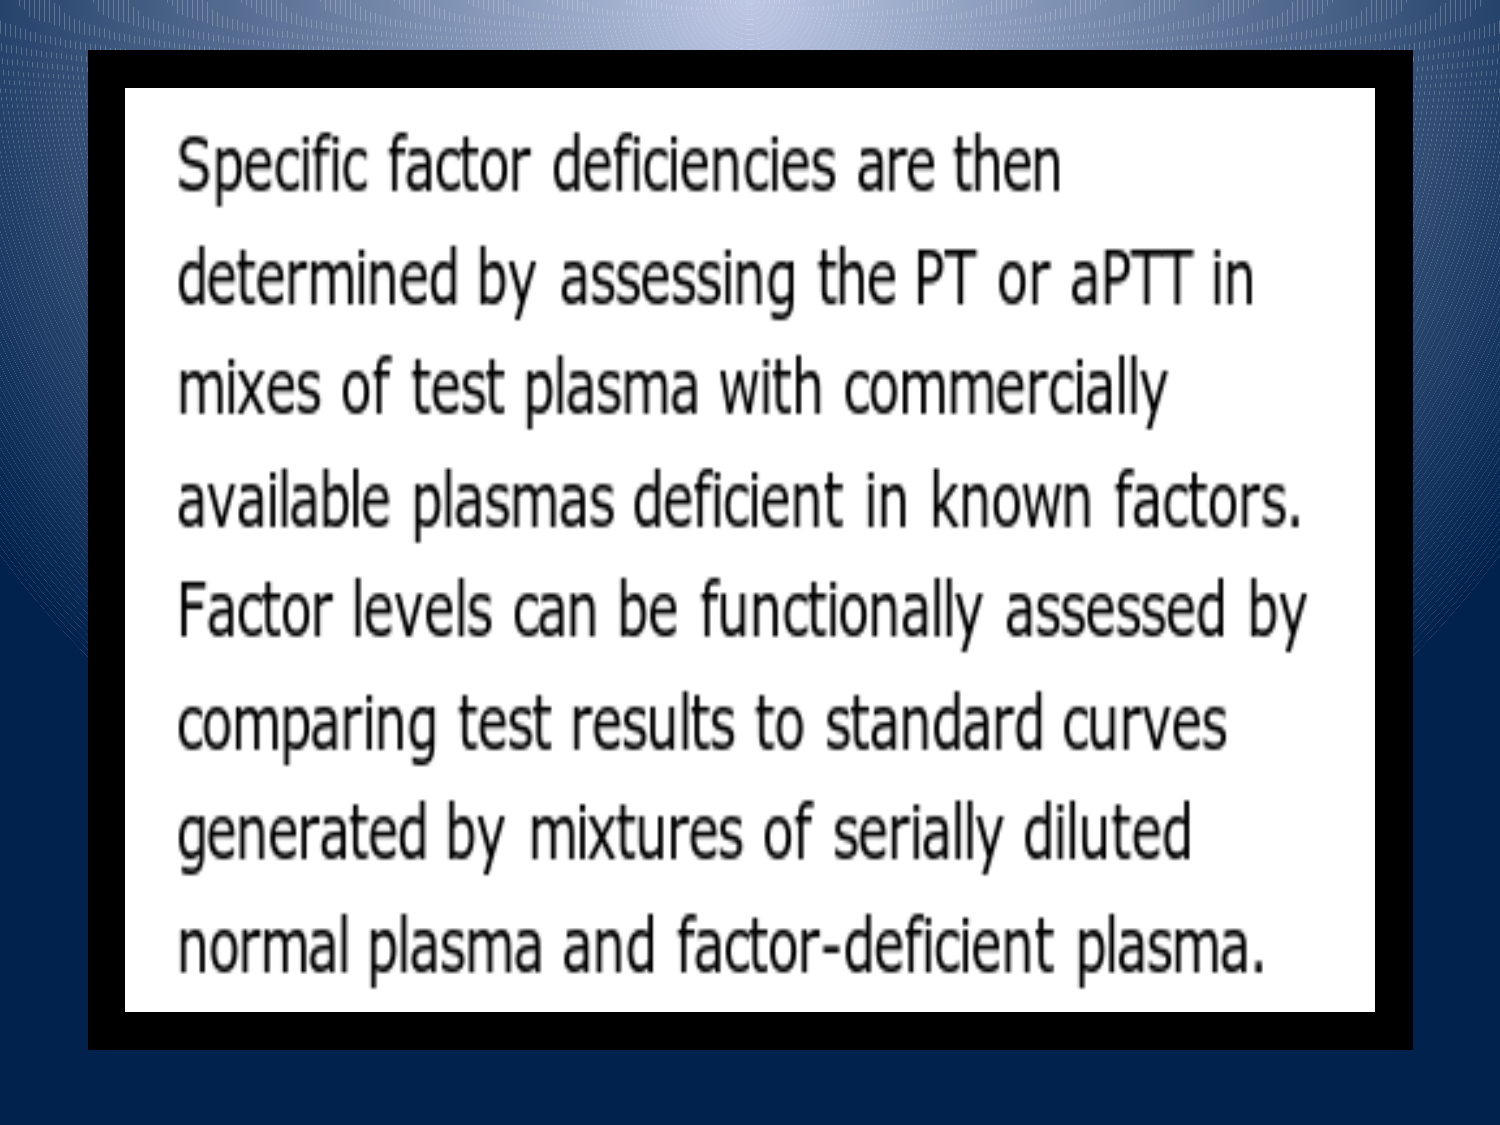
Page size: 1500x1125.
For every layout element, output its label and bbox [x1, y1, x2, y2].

picture [124, 87, 1376, 1013]
